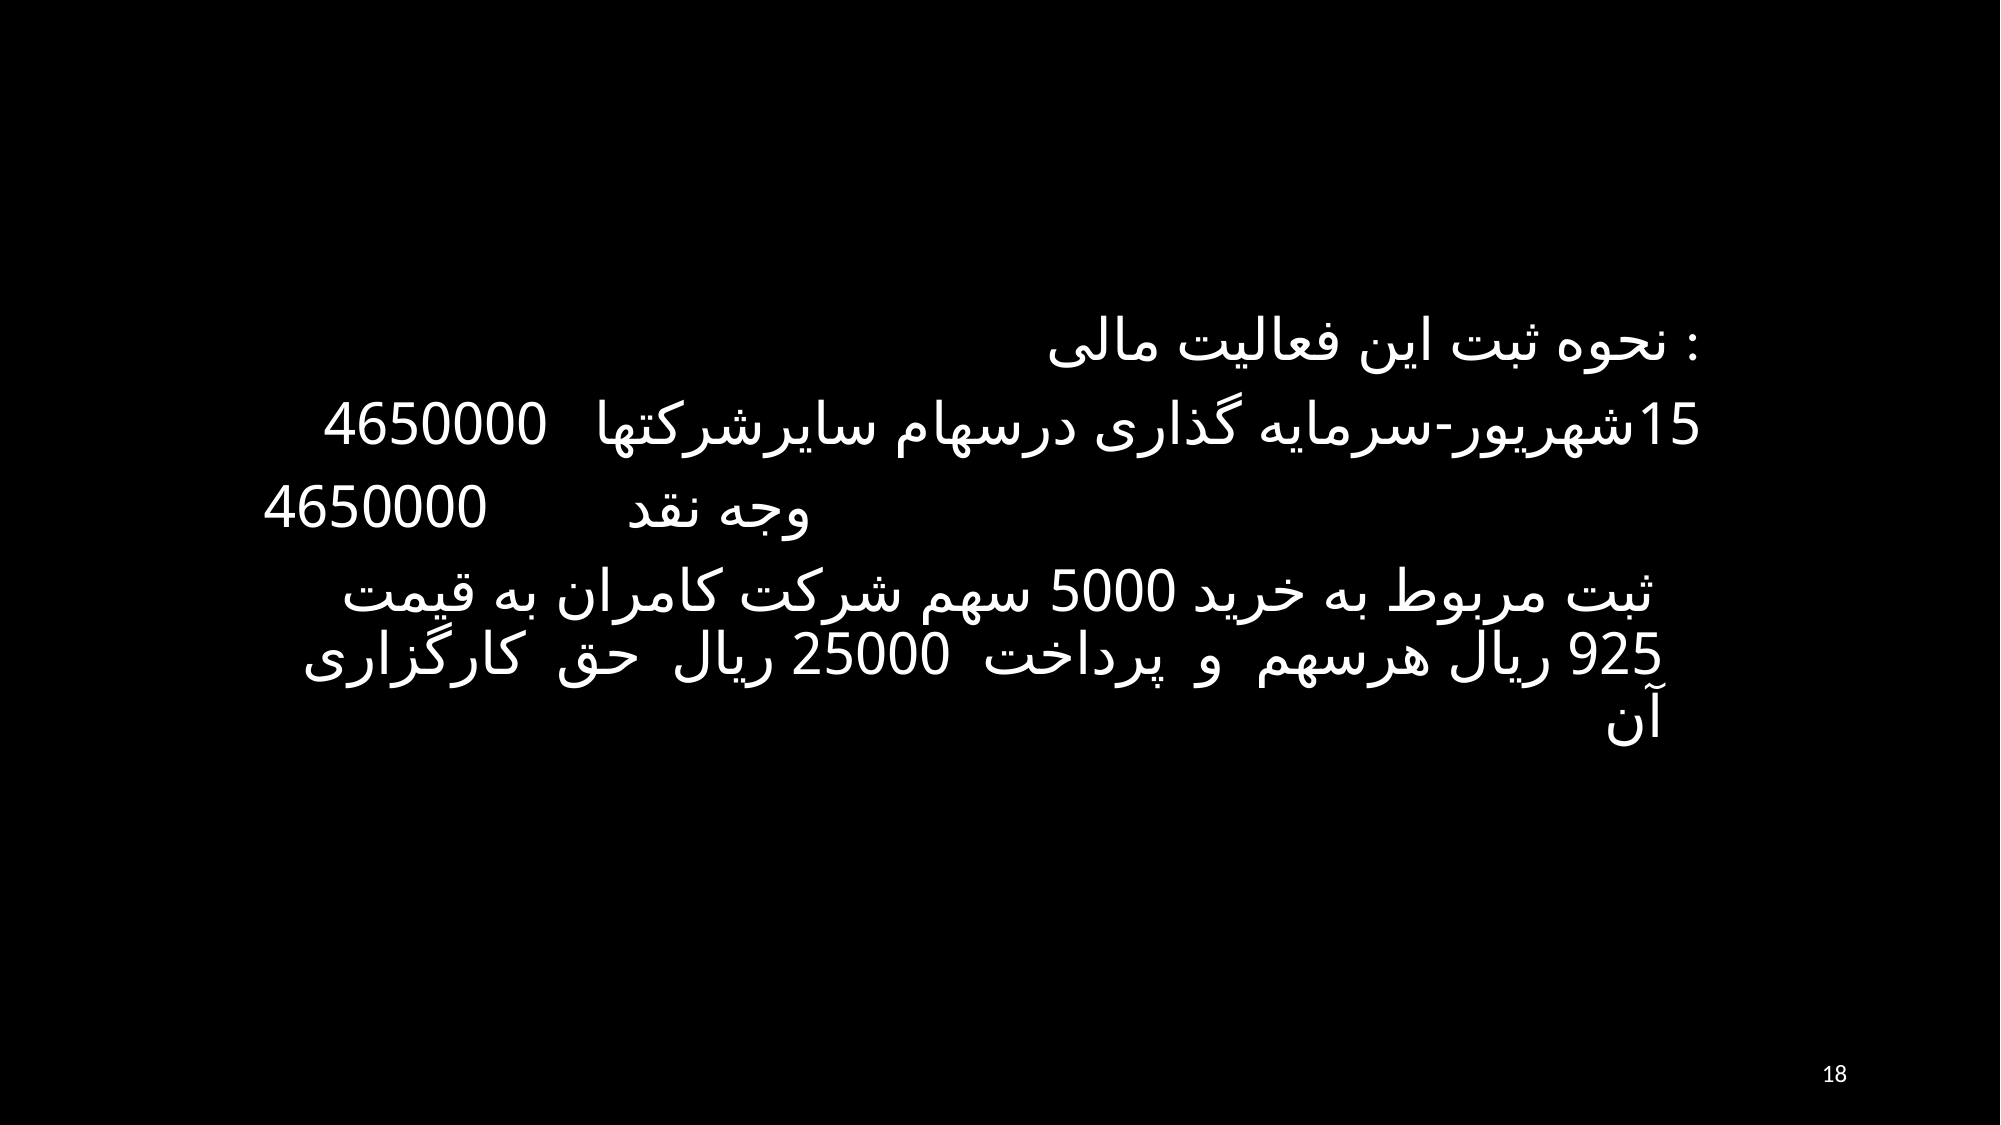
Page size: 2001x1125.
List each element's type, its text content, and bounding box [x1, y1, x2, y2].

list نحوه ثبت اين فعاليت مالی : 15شهریور-سرمايه گذاری درسهام سايرشرکتها 4650000 وجه نقد 4650000 ثبت مربوط به خريد 5000 سهم شرکت کامران به قيمت 925 ريال هرسهم و پرداخت 25000 ريال حق کارگزاری آن [249, 302, 1717, 870]
slide_number 18 [1412, 1042, 1863, 1103]
